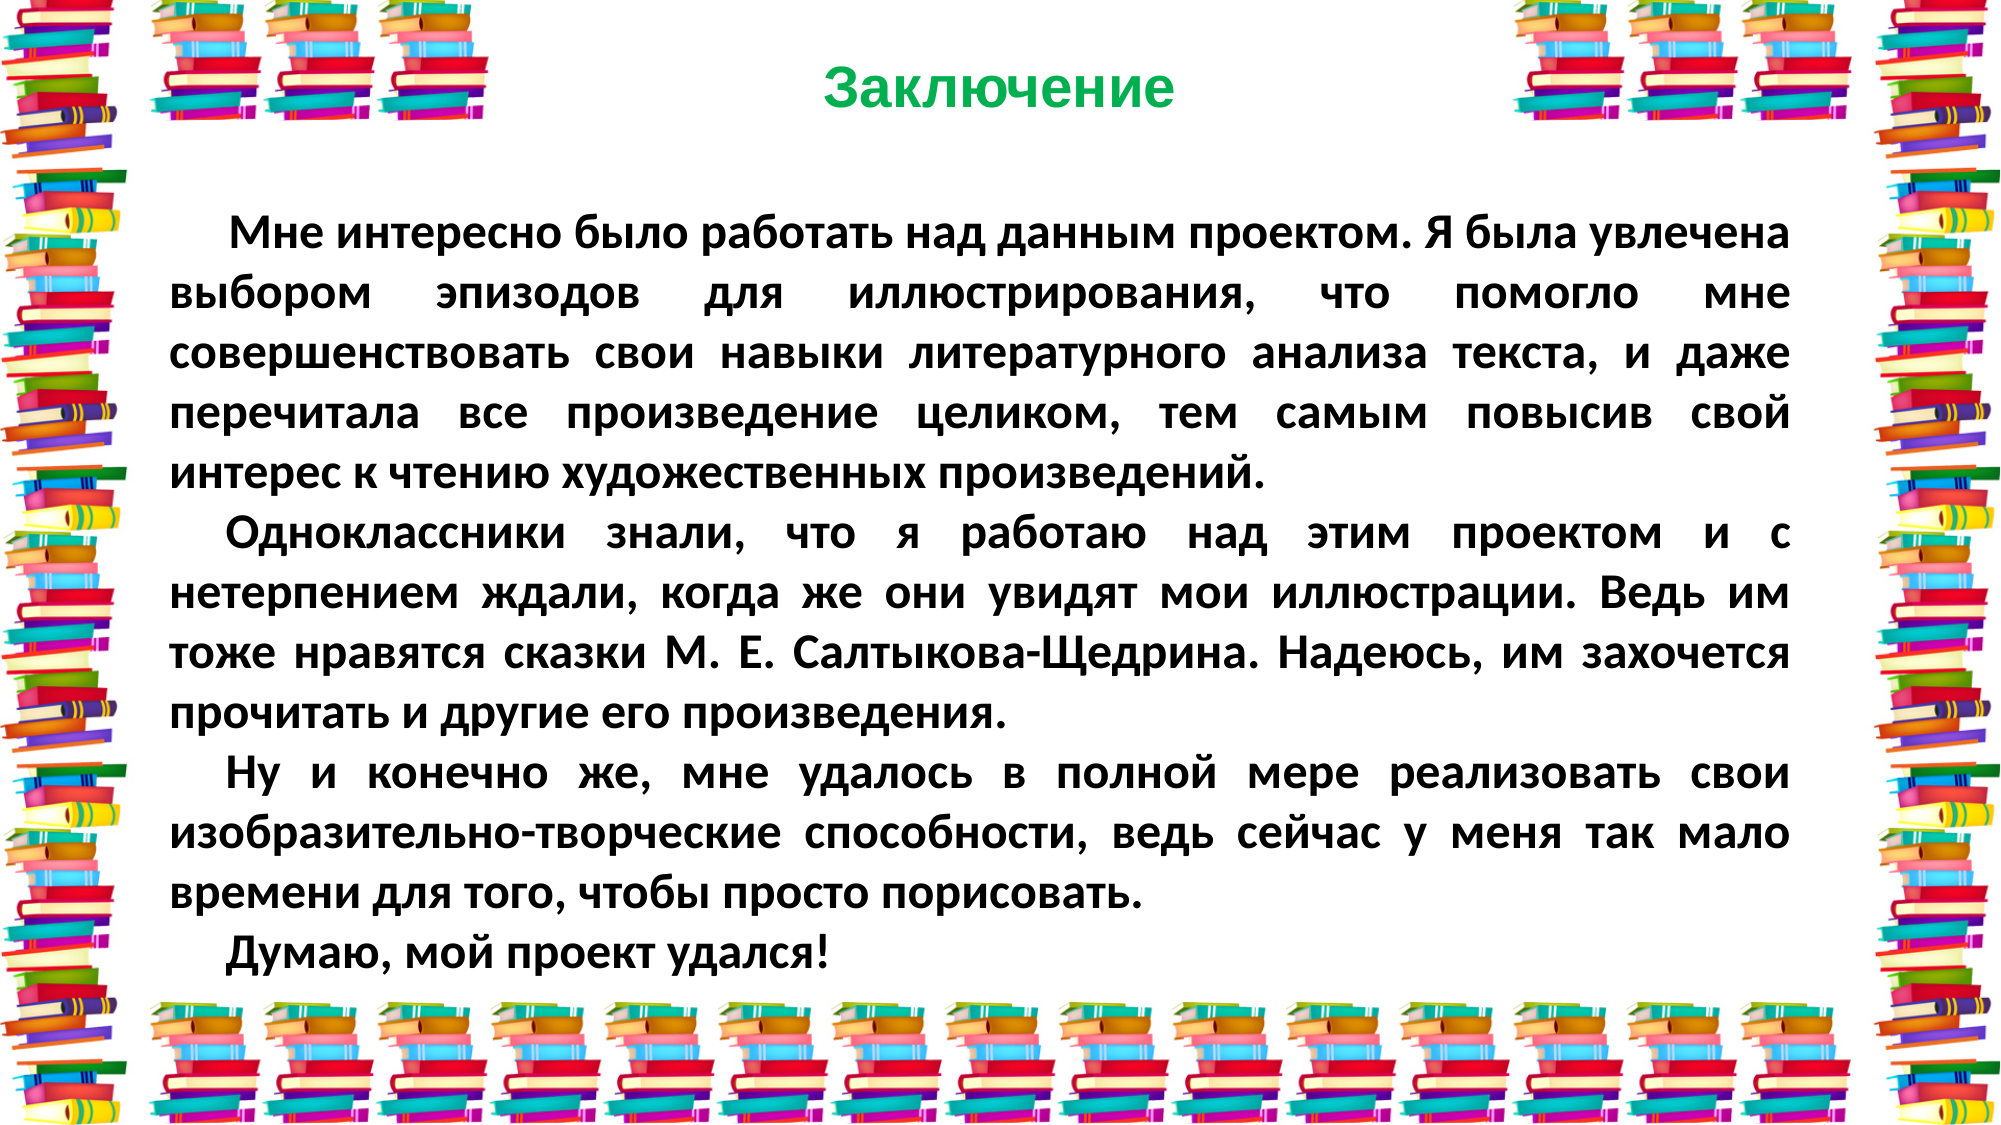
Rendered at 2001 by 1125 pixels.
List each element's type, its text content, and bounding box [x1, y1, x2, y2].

list [122, 197, 1874, 993]
text_box Заключение [0, 49, 2000, 164]
picture [0, 0, 2001, 1125]
text_box Мне интересно было работать над данным проектом. Я была увлечена выбором эпизодов для иллюстрирования, что помогло мне совершенствовать свои навыки литературного анализа текста, и даже перечитала все произведение целиком, тем самым повысив свой интерес к чтению художественных произведений. Одноклассники знали, что я работаю над этим проектом и с нетерпением ждали, когда же они увидят мои иллюстрации. Ведь им тоже нравятся сказки М. Е. Салтыкова-Щедрина. Надеюсь, им захочется прочитать и другие его произведения. Ну и конечно же, мне удалось в полной мере реализовать свои изобразительно-творческие способности, ведь сейчас у меня так мало времени для того, чтобы просто порисовать. Думаю, мой проект удался! [154, 191, 1807, 987]
